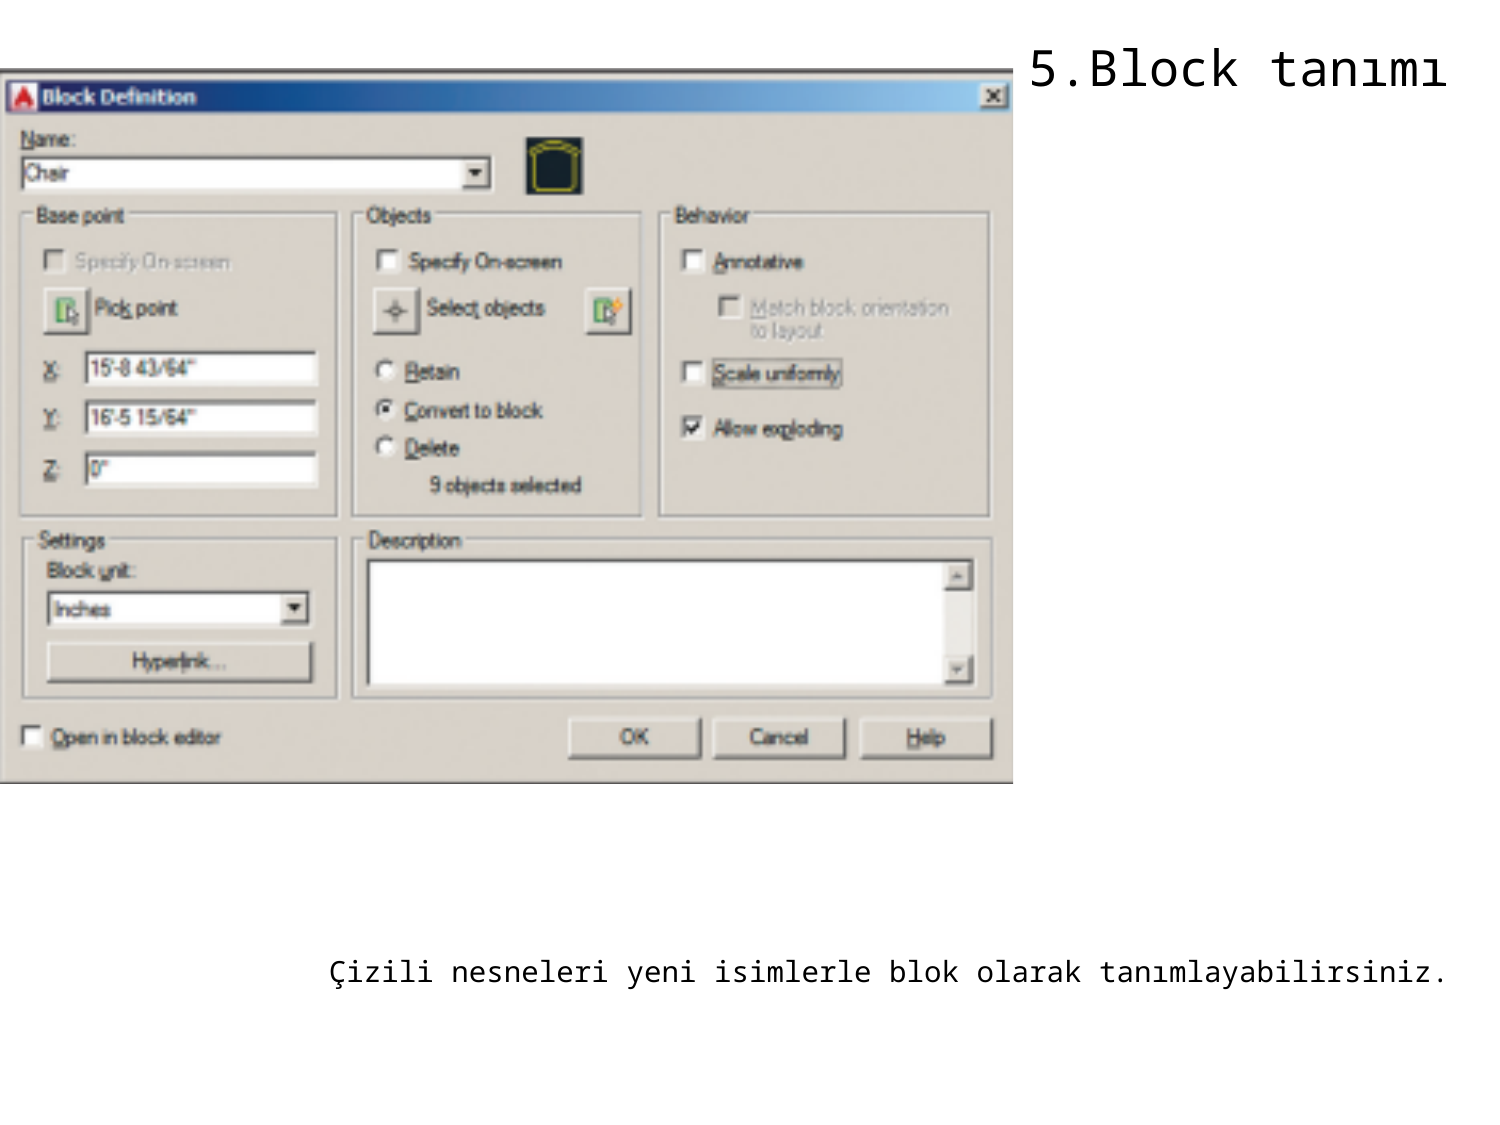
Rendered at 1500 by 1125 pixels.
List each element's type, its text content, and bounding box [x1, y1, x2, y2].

text_box 5.Block tanımı [75, 36, 1464, 101]
text_box Çizili nesneleri yeni isimlerle blok olarak tanımlayabilirsiniz. [75, 950, 1464, 1015]
picture [0, 68, 1014, 784]
